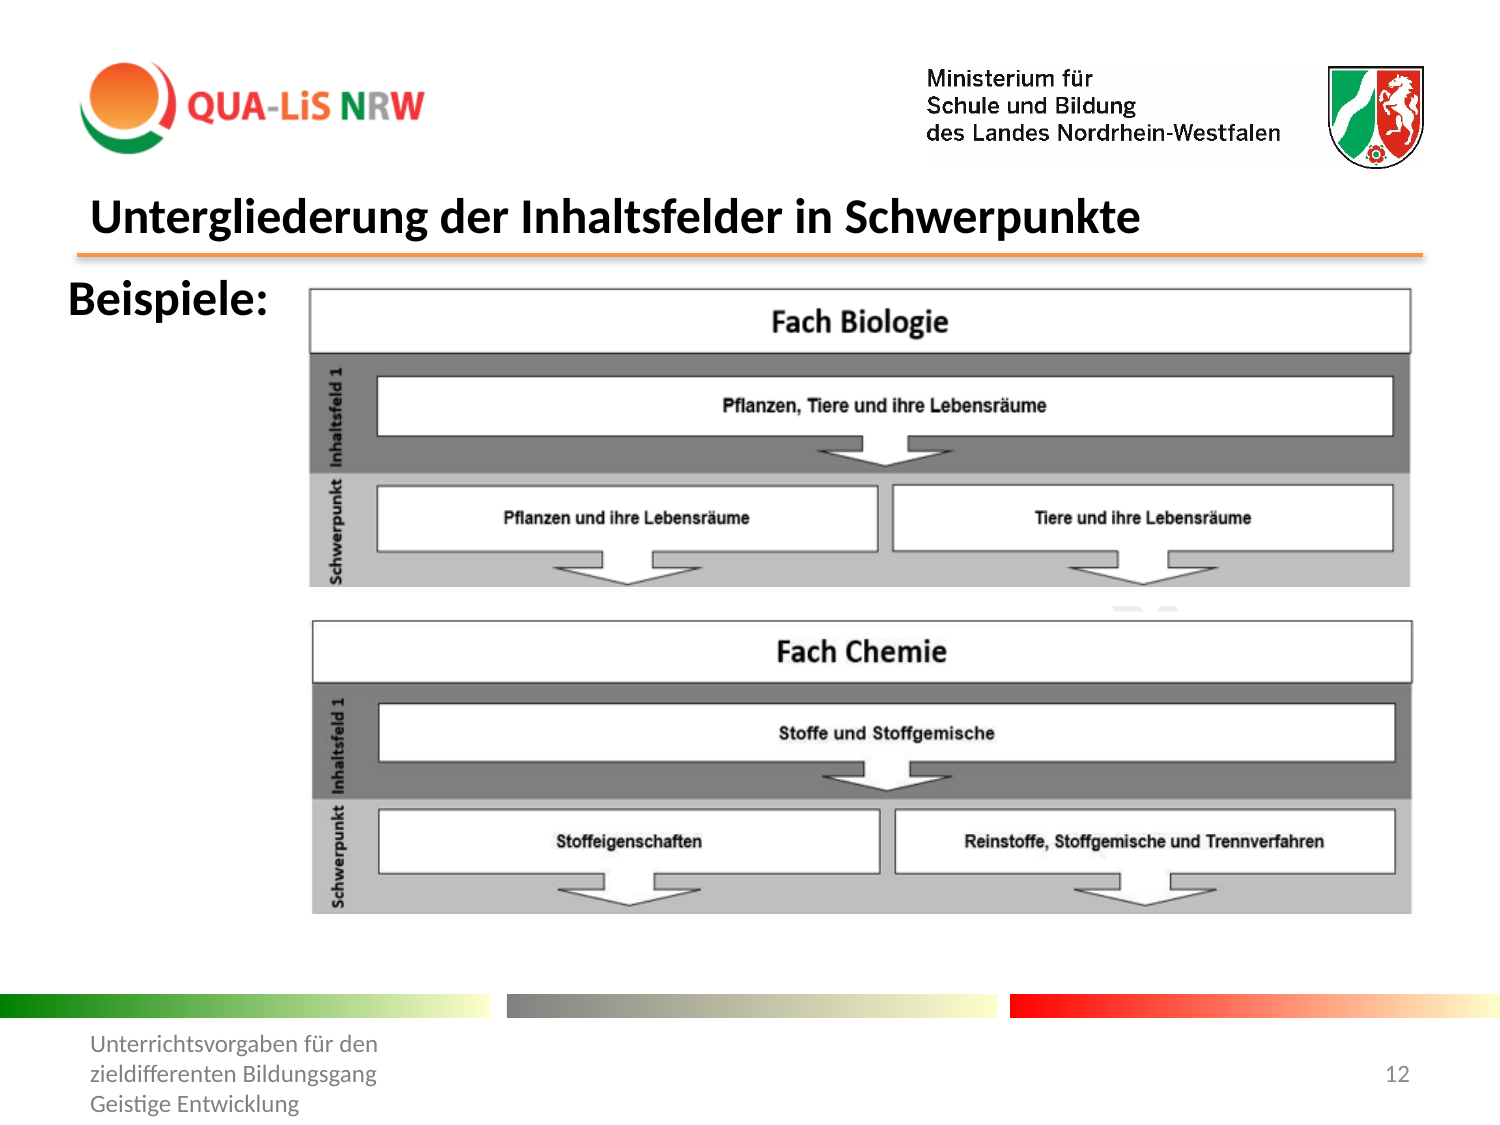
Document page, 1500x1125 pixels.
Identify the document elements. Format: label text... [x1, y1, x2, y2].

picture [927, 66, 1424, 169]
text_box Beispiele: [53, 258, 491, 334]
slide_number 12 [1328, 1042, 1425, 1103]
picture [77, 55, 431, 158]
picture [303, 606, 1429, 915]
picture [289, 278, 1426, 587]
title Untergliederung der Inhaltsfelder in Schwerpunkte [75, 184, 1425, 244]
slide_number Unterrichtsvorgaben für den zieldifferenten Bildungsgang Geistige Entwicklung [75, 1042, 928, 1103]
